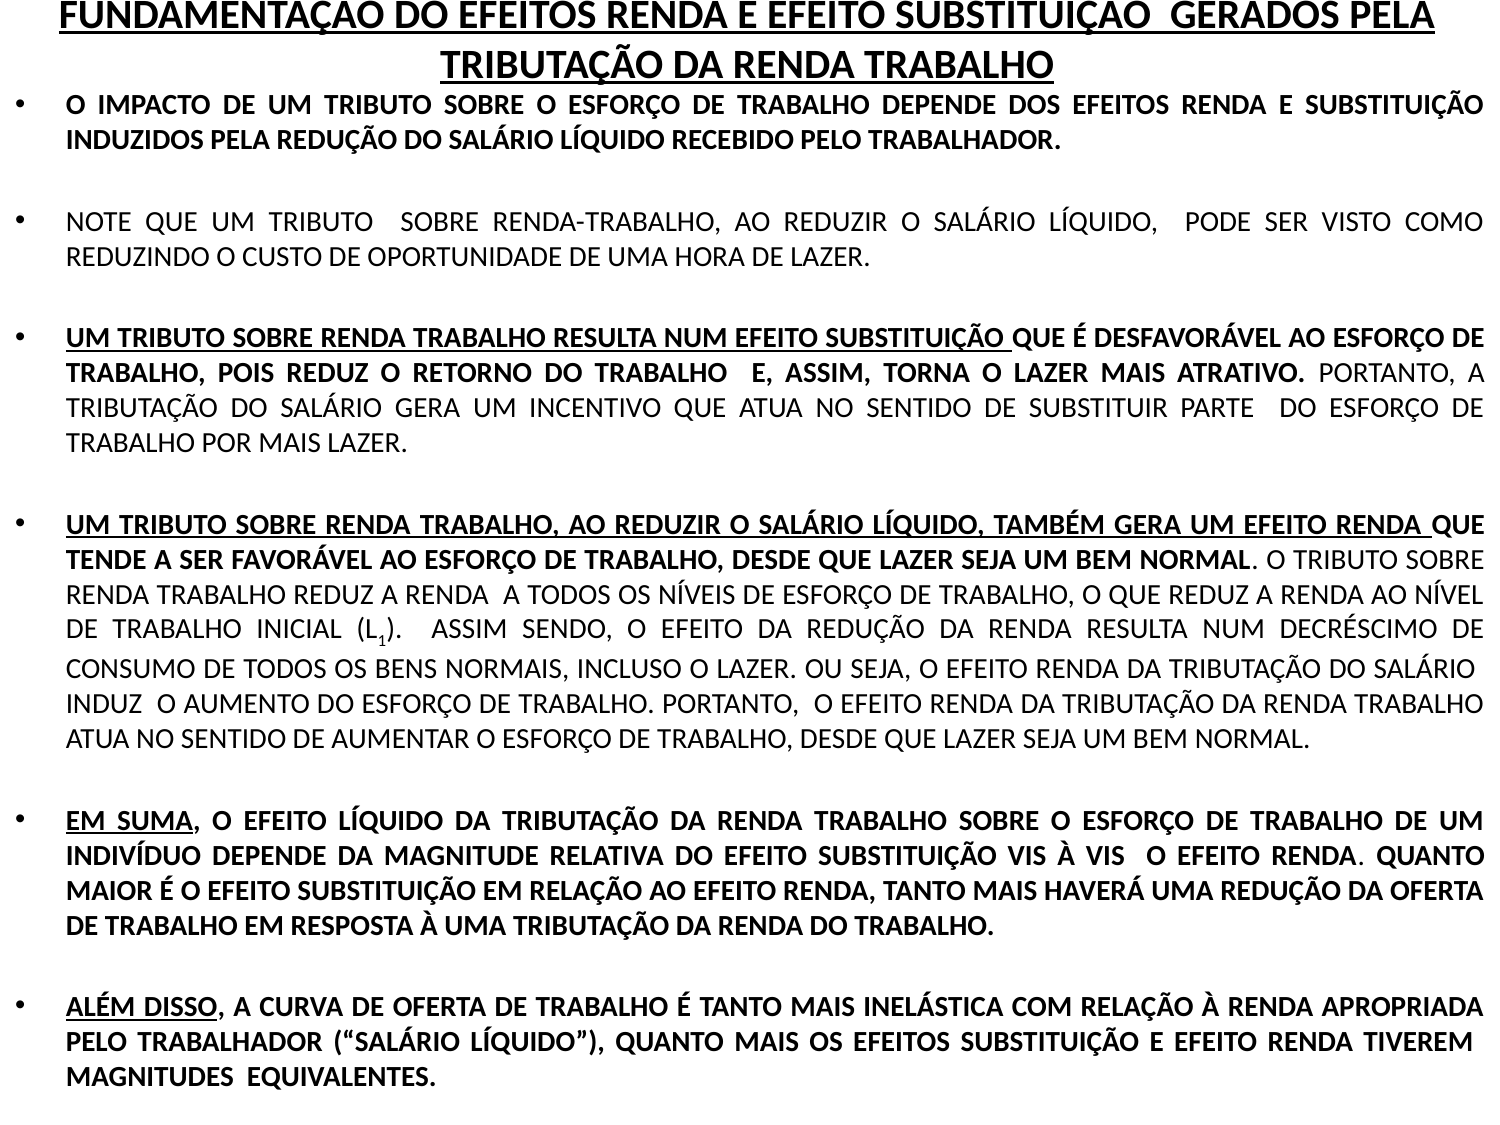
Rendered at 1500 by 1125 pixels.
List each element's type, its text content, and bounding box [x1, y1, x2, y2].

list O IMPACTO DE UM TRIBUTO SOBRE O ESFORÇO DE TRABALHO DEPENDE DOS EFEITOS RENDA E SUBSTITUIÇÃO INDUZIDOS PELA REDUÇÃO DO SALÁRIO LÍQUIDO RECEBIDO PELO TRABALHADOR. NOTE QUE UM TRIBUTO SOBRE RENDA-TRABALHO, AO REDUZIR O SALÁRIO LÍQUIDO, PODE SER VISTO COMO REDUZINDO O CUSTO DE OPORTUNIDADE DE UMA HORA DE LAZER. UM TRIBUTO SOBRE RENDA TRABALHO RESULTA NUM EFEITO SUBSTITUIÇÃO QUE É DESFAVORÁVEL AO ESFORÇO DE TRABALHO, POIS REDUZ O RETORNO DO TRABALHO E, ASSIM, TORNA O LAZER MAIS ATRATIVO. PORTANTO, A TRIBUTAÇÃO DO SALÁRIO GERA UM INCENTIVO QUE ATUA NO SENTIDO DE SUBSTITUIR PARTE DO ESFORÇO DE TRABALHO POR MAIS LAZER. UM TRIBUTO SOBRE RENDA TRABALHO, AO REDUZIR O SALÁRIO LÍQUIDO, TAMBÉM GERA UM EFEITO RENDA QUE TENDE A SER FAVORÁVEL AO ESFORÇO DE TRABALHO, DESDE QUE LAZER SEJA UM BEM NORMAL. O TRIBUTO SOBRE RENDA TRABALHO REDUZ A RENDA A TODOS OS NÍVEIS DE ESFORÇO DE TRABALHO, O QUE REDUZ A RENDA AO NÍVEL DE TRABALHO INICIAL (L1). ASSIM SENDO, O EFEITO DA REDUÇÃO DA RENDA RESULTA NUM DECRÉSCIMO DE CONSUMO DE TODOS OS BENS NORMAIS, INCLUSO O LAZER. OU SEJA, O EFEITO RENDA DA TRIBUTAÇÃO DO SALÁRIO INDUZ O AUMENTO DO ESFORÇO DE TRABALHO. PORTANTO, O EFEITO RENDA DA TRIBUTAÇÃO DA RENDA TRABALHO ATUA NO SENTIDO DE AUMENTAR O ESFORÇO DE TRABALHO, DESDE QUE LAZER SEJA UM BEM NORMAL. EM SUMA, O EFEITO LÍQUIDO DA TRIBUTAÇÃO DA RENDA TRABALHO SOBRE O ESFORÇO DE TRABALHO DE UM INDIVÍDUO DEPENDE DA MAGNITUDE RELATIVA DO EFEITO SUBSTITUIÇÃO VIS À VIS O EFEITO RENDA. QUANTO MAIOR É O EFEITO SUBSTITUIÇÃO EM RELAÇÃO AO EFEITO RENDA, TANTO MAIS HAVERÁ UMA REDUÇÃO DA OFERTA DE TRABALHO EM RESPOSTA À UMA TRIBUTAÇÃO DA RENDA DO TRABALHO. ALÉM DISSO, A CURVA DE OFERTA DE TRABALHO É TANTO MAIS INELÁSTICA COM RELAÇÃO À RENDA APROPRIADA PELO TRABALHADOR (“SALÁRIO LÍQUIDO”), QUANTO MAIS OS EFEITOS SUBSTITUIÇÃO E EFEITO RENDA TIVEREM MAGNITUDES EQUIVALENTES. [0, 78, 1500, 1125]
title FUNDAMENTAÇÃO DO EFEITOS RENDA E EFEITO SUBSTITUIÇÃO GERADOS PELA TRIBUTAÇÃO DA RENDA TRABALHO [0, 0, 1500, 78]
